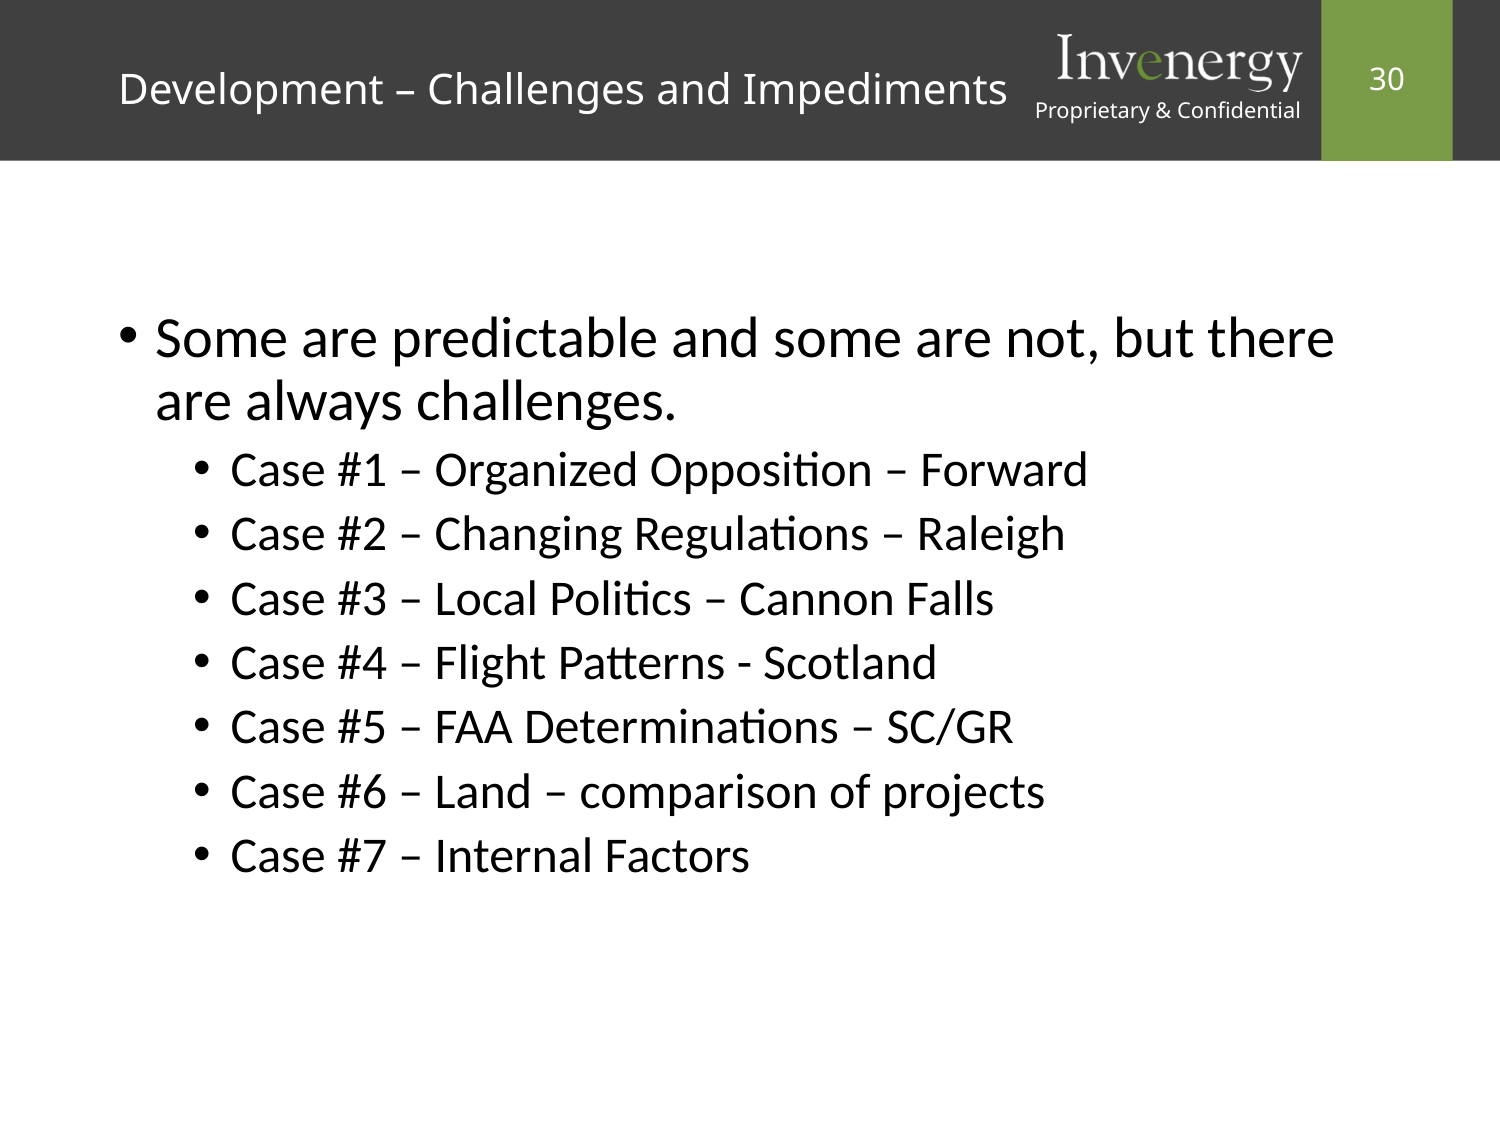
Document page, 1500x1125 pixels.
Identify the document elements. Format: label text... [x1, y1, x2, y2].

list Some are predictable and some are not, but there are always challenges. Case #1 – Organized Opposition – Forward Case #2 – Changing Regulations – Raleigh Case #3 – Local Politics – Cannon Falls Case #4 – Flight Patterns - Scotland Case #5 – FAA Determinations – SC/GR Case #6 – Land – comparison of projects Case #7 – Internal Factors [103, 299, 1397, 1014]
picture [1057, 34, 1303, 59]
title Development – Challenges and Impediments [103, 59, 1397, 122]
